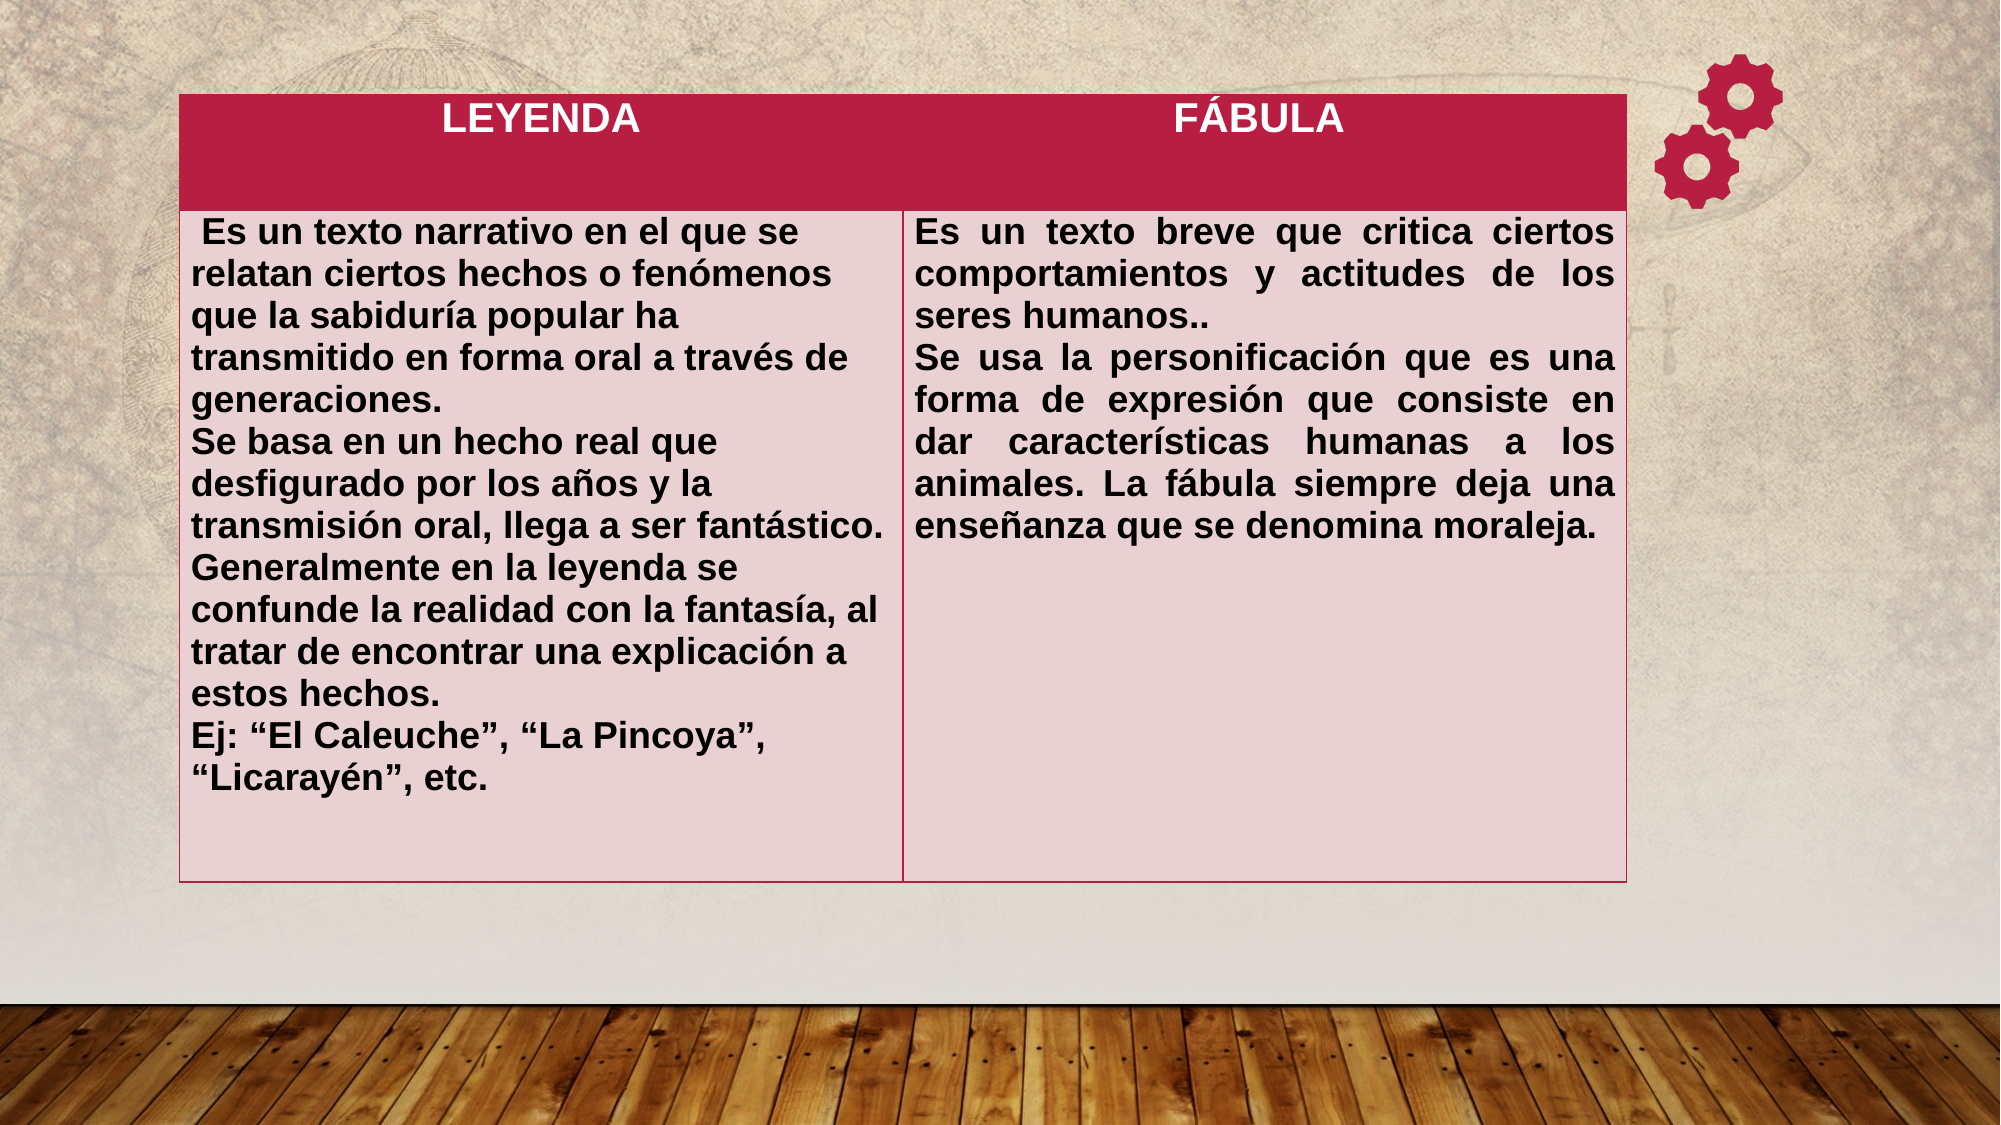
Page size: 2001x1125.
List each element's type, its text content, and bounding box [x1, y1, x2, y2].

picture [0, 1004, 2000, 1125]
table_cell Es un texto narrativo en el que se relatan ciertos hechos o fenómenos que la sabiduría popular ha transmitido en forma oral a través de generaciones. Se basa en un hecho real que desfigurado por los años y la transmisión oral, llega a ser fantástico. Generalmente en la leyenda se confunde la realidad con la fantasía, al tratar de encontrar una explicación a estos hechos. Ej: “El Caleuche”, “La Pincoya”, “Licarayén”, etc. [180, 211, 902, 881]
table_header LEYENDA [180, 96, 902, 210]
table_cell Es un texto breve que critica ciertos comportamientos y actitudes de los seres humanos.. Se usa la personificación que es una forma de expresión que consiste en dar características humanas a los animales. La fábula siempre deja una enseñanza que se denomina moraleja. [904, 211, 1626, 881]
picture [1626, 39, 1812, 225]
table_header FÁBULA [904, 96, 1626, 210]
